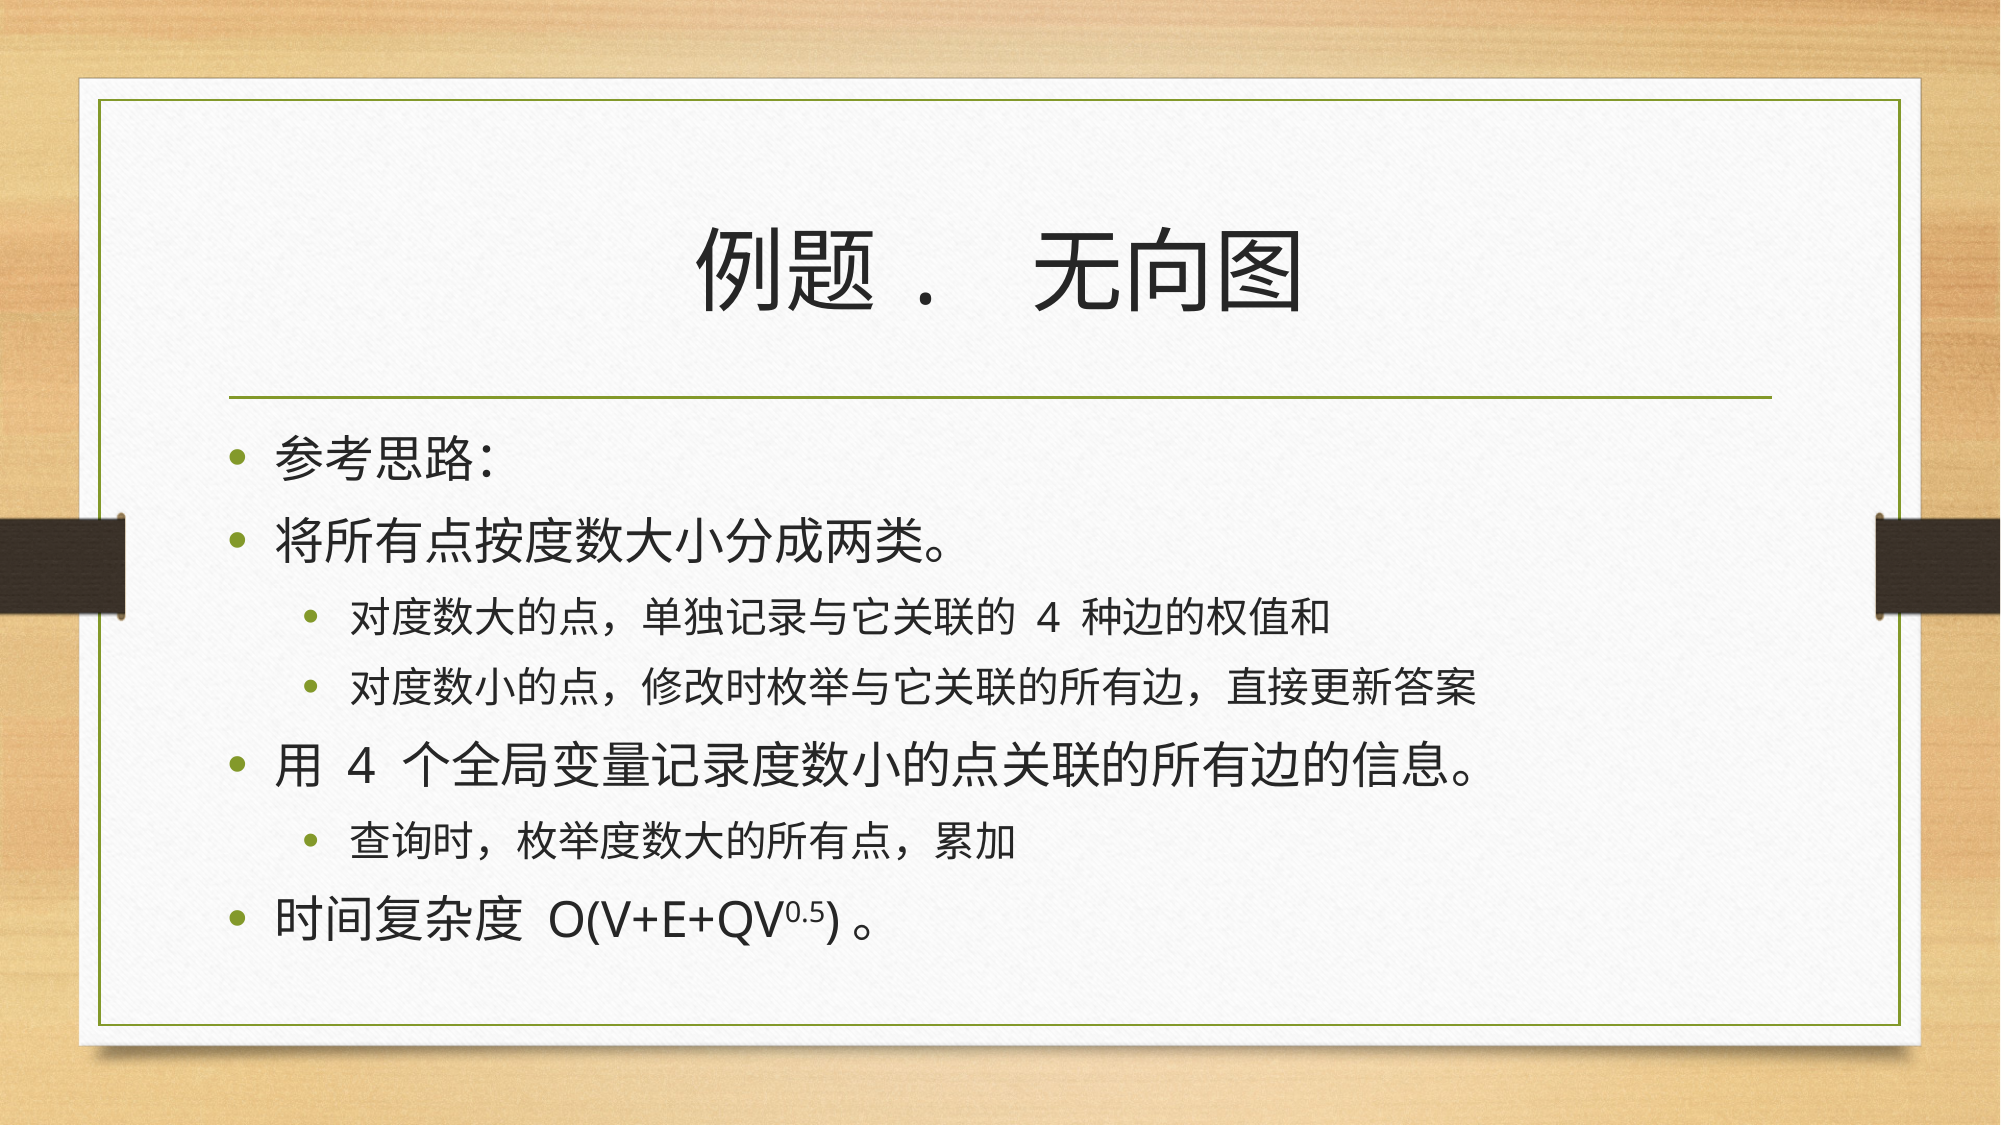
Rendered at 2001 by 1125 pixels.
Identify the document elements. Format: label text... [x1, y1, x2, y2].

list 参考思路： 将所有点按度数大小分成两类。 对度数大的点，单独记录与它关联的 4 种边的权值和 对度数小的点，修改时枚举与它关联的所有边，直接更新答案 用 4 个全局变量记录度数小的点关联的所有边的信息。 查询时，枚举度数大的所有点，累加 时间复杂度 O(V+E+QV0.5)。 [212, 419, 1788, 964]
picture [0, 0, 2001, 1125]
title 例题. 无向图 [212, 161, 1788, 375]
